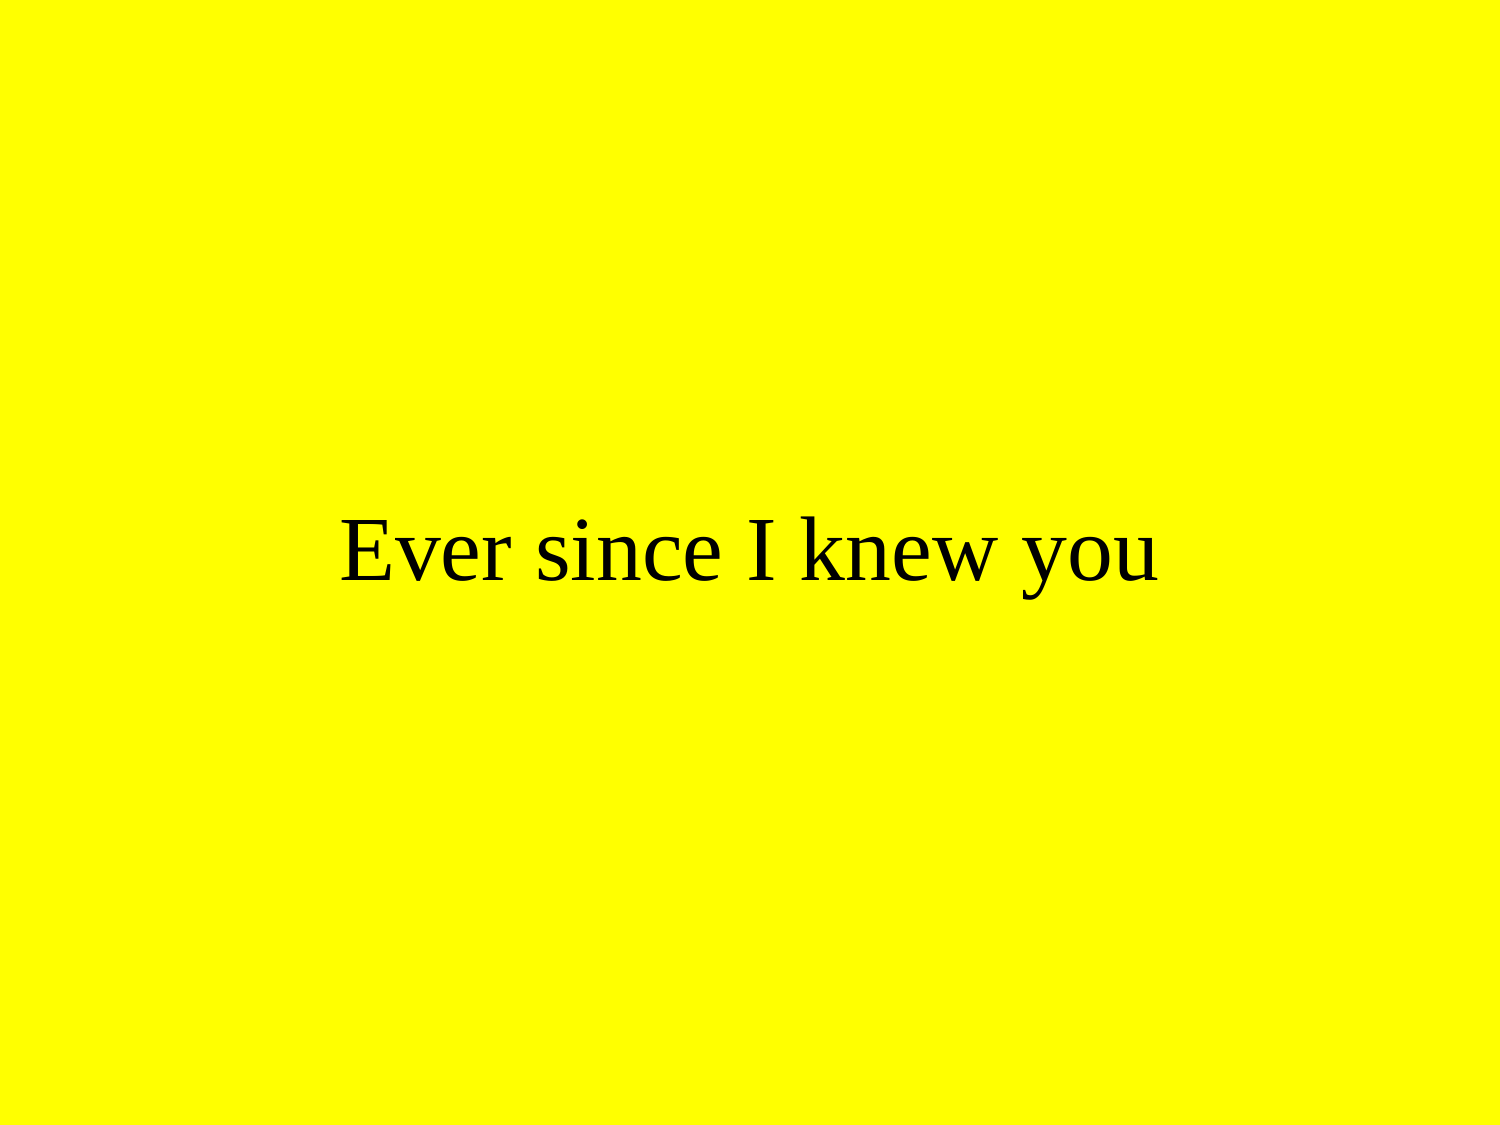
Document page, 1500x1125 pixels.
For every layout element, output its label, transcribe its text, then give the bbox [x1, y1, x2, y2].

title Ever since I knew you [112, 450, 1388, 638]
